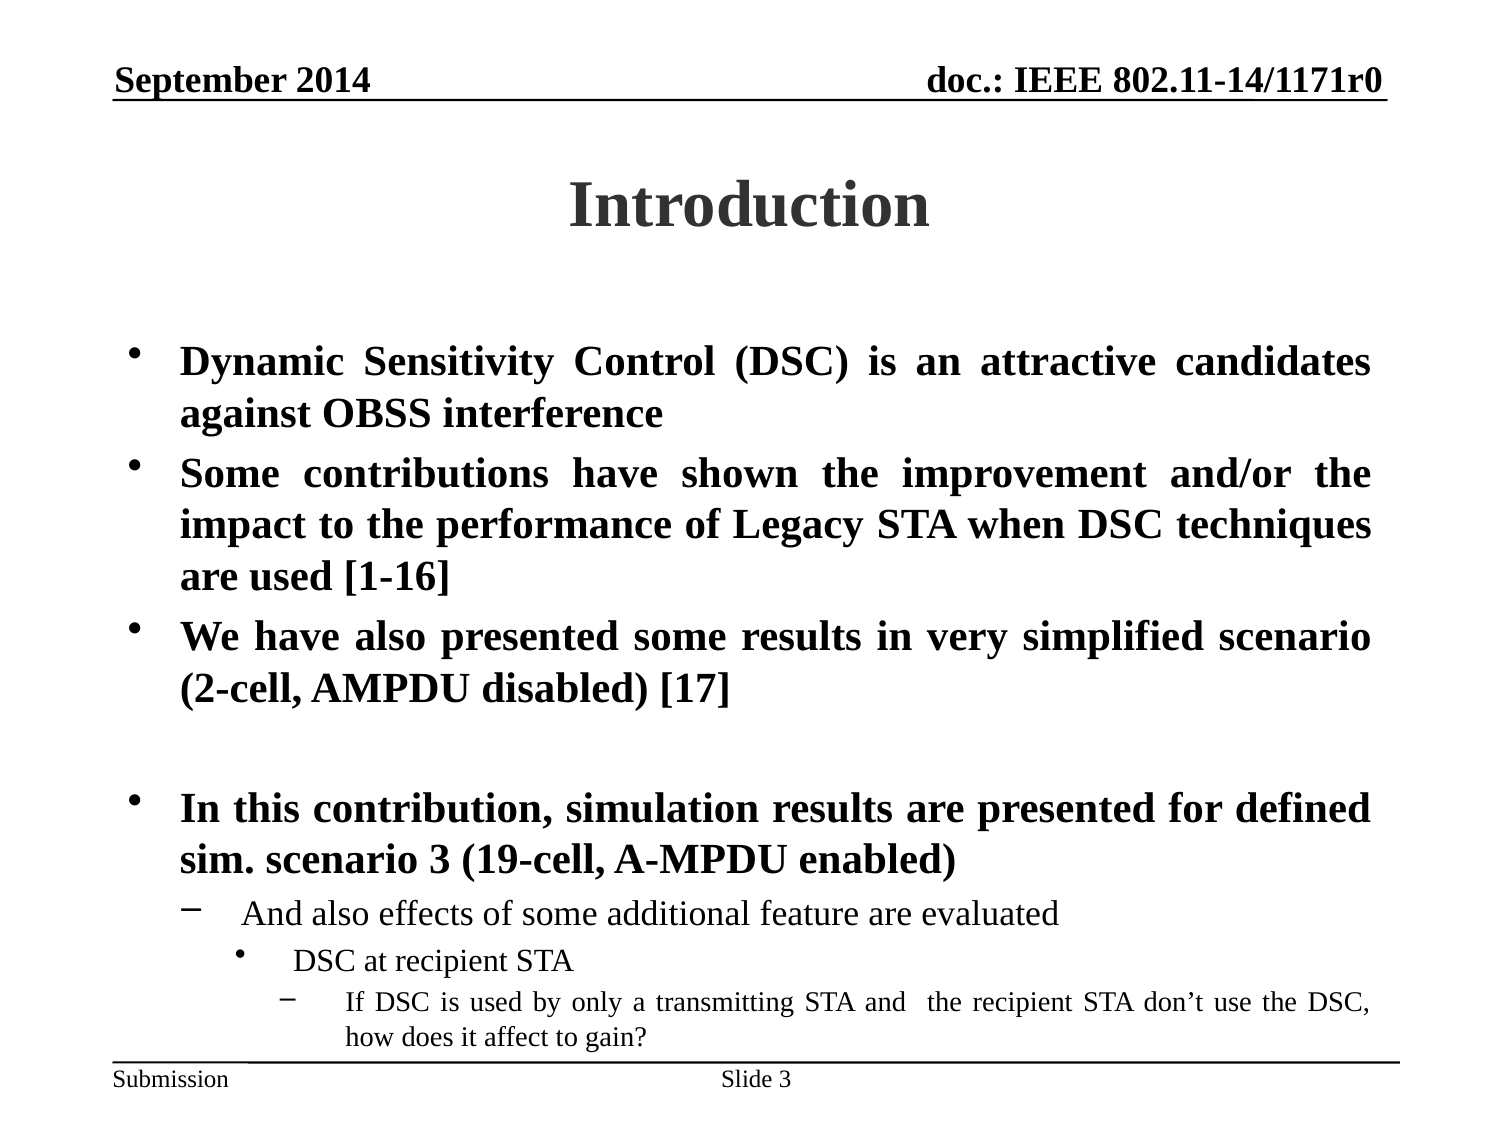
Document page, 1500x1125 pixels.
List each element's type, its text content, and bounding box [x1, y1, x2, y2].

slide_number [114, 54, 374, 101]
slide_number Slide 3 [712, 1061, 800, 1093]
list Dynamic Sensitivity Control (DSC) is an attractive candidates against OBSS interference Some contributions have shown the improvement and/or the impact to the performance of Legacy STA when DSC techniques are used [1-16] We have also presented some results in very simplified scenario (2-cell, AMPDU disabled) [17] In this contribution, simulation results are presented for defined sim. scenario 3 (19-cell, A-MPDU enabled) And also effects of some additional feature are evaluated DSC at recipient STA If DSC is used by only a transmitting STA and the recipient STA don’t use the DSC, how does it affect to gain? [112, 324, 1388, 1063]
title Introduction [112, 112, 1388, 288]
